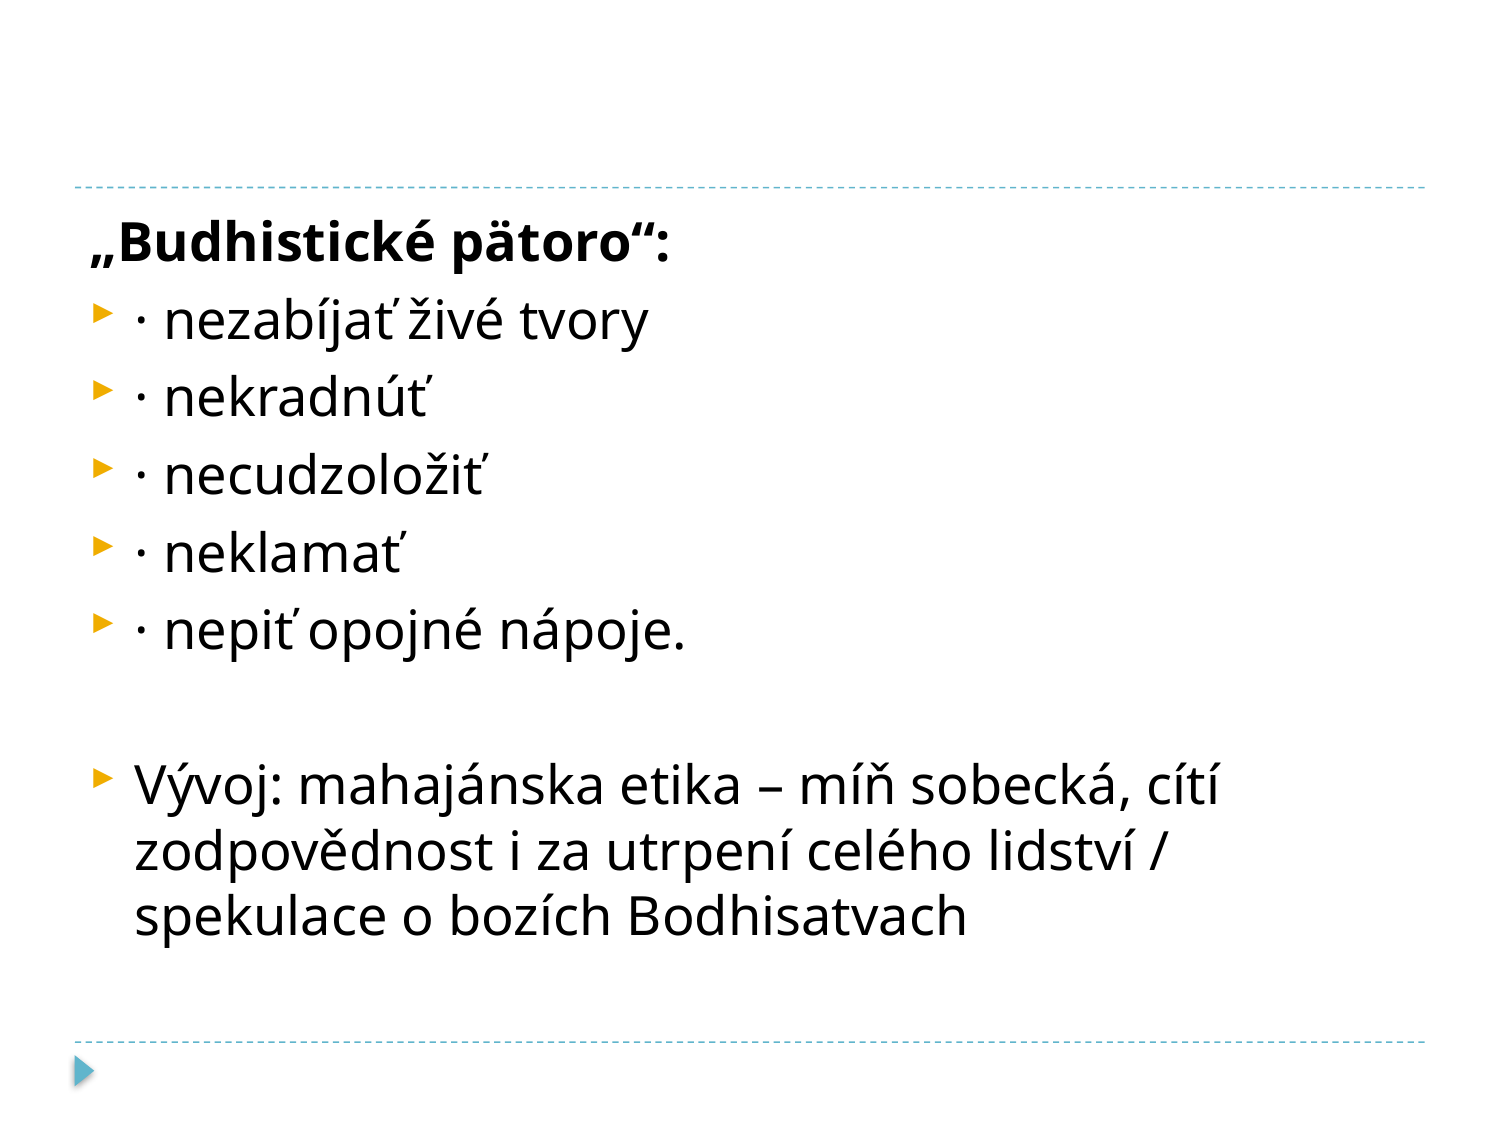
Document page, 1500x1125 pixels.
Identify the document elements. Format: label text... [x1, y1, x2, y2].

list „Budhistické pätoro“: · nezabíjať živé tvory · nekradnúť · necudzoložiť · neklamať · nepiť opojné nápoje. Vývoj: mahajánska etika – míň sobecká, cítí zodpovědnost i za utrpení celého lidství / spekulace o bozích Bodhisatvach [75, 200, 1425, 1010]
